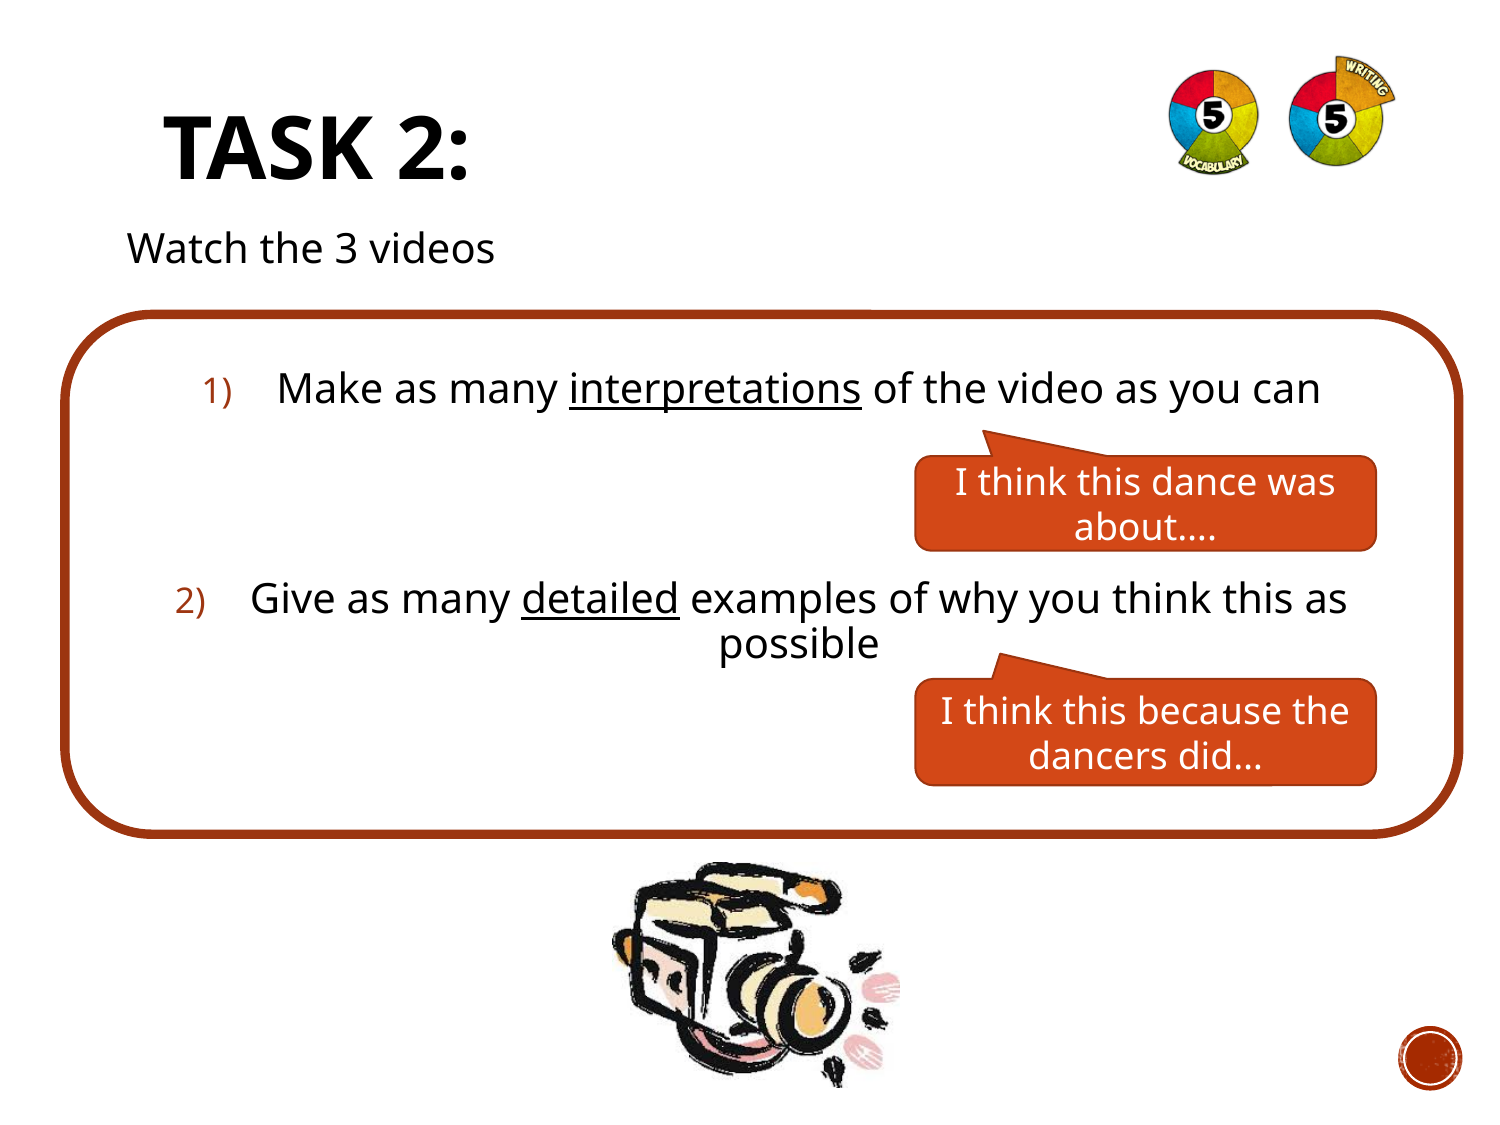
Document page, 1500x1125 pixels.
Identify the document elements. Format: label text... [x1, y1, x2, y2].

text_box [63, 313, 1460, 836]
list Watch the 3 videos Make as many interpretations of the video as you can Give as many detailed examples of why you think this as possible [100, 219, 1412, 329]
title Task 2: [147, 90, 1300, 213]
list Watch the 3 videos Make as many interpretations of the video as you can Give as many detailed examples of why you think this as possible [100, 820, 1412, 1106]
picture [1141, 42, 1412, 195]
picture [612, 862, 900, 1088]
